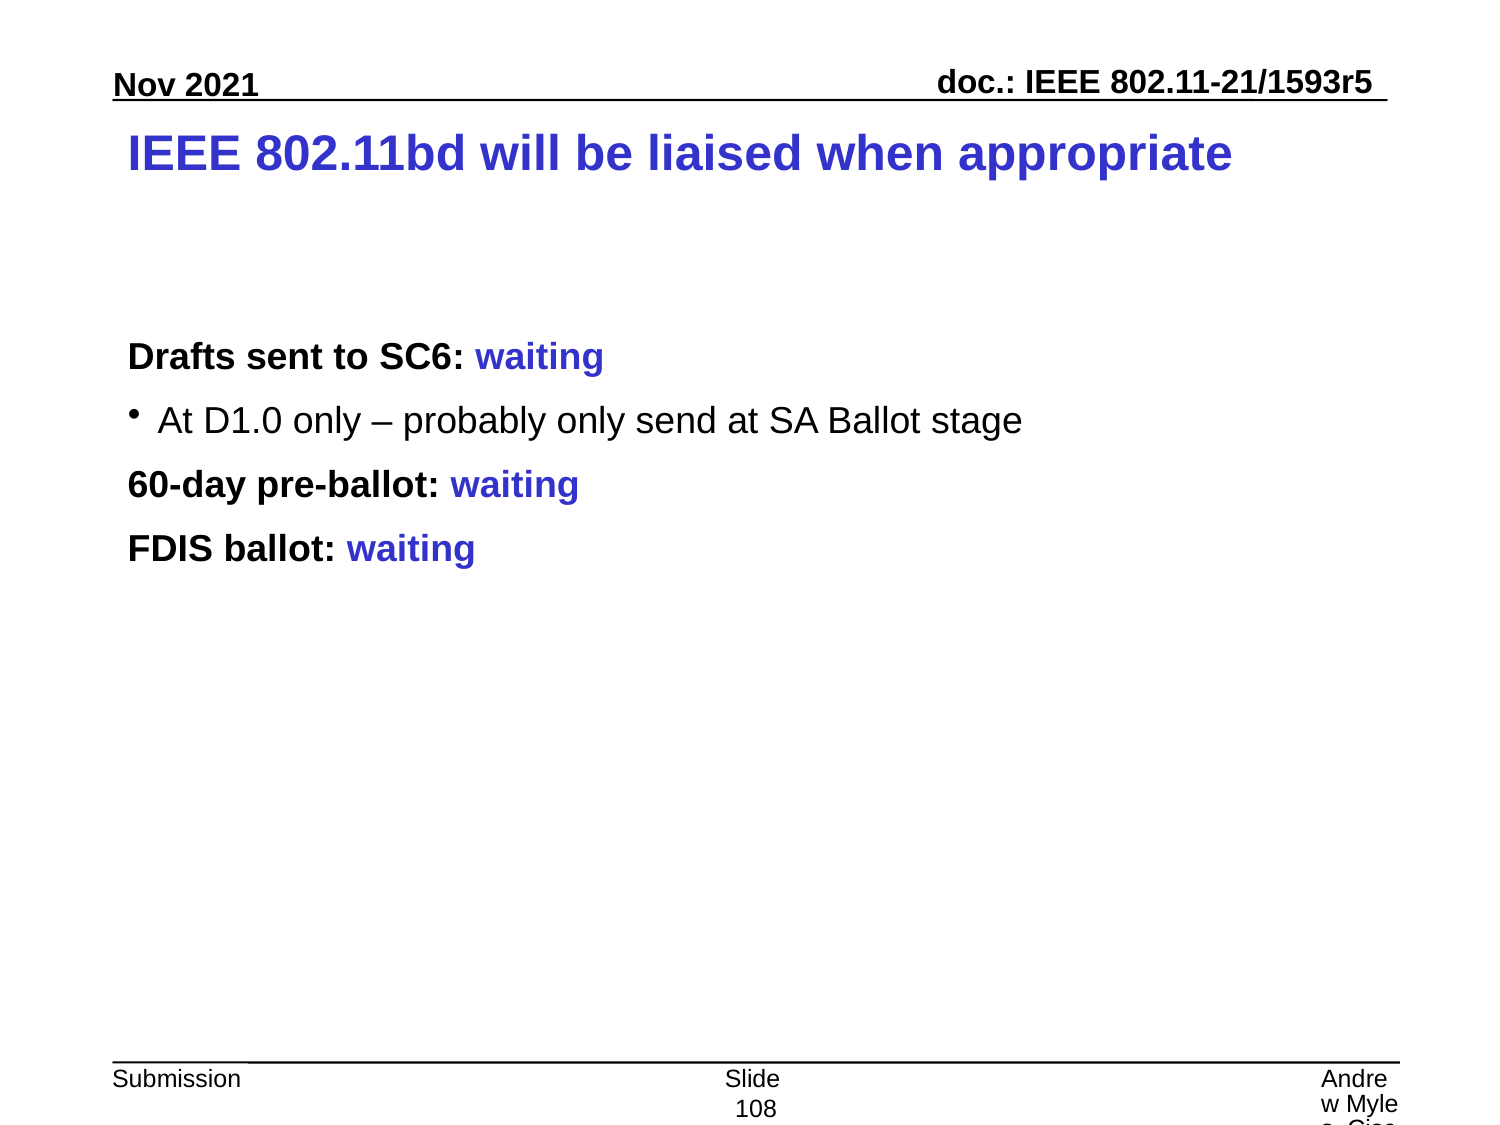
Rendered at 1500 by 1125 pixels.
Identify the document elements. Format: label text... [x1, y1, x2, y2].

list Drafts sent to SC6: waiting At D1.0 only – probably only send at SA Ballot stage 60-day pre-ballot: waiting FDIS ballot: waiting [112, 324, 1388, 1000]
title IEEE 802.11bd will be liaised when appropriate [112, 112, 1388, 288]
slide_number Slide 108 [709, 1061, 803, 1093]
footer Andrew Myles, Cisco [1320, 1061, 1402, 1093]
